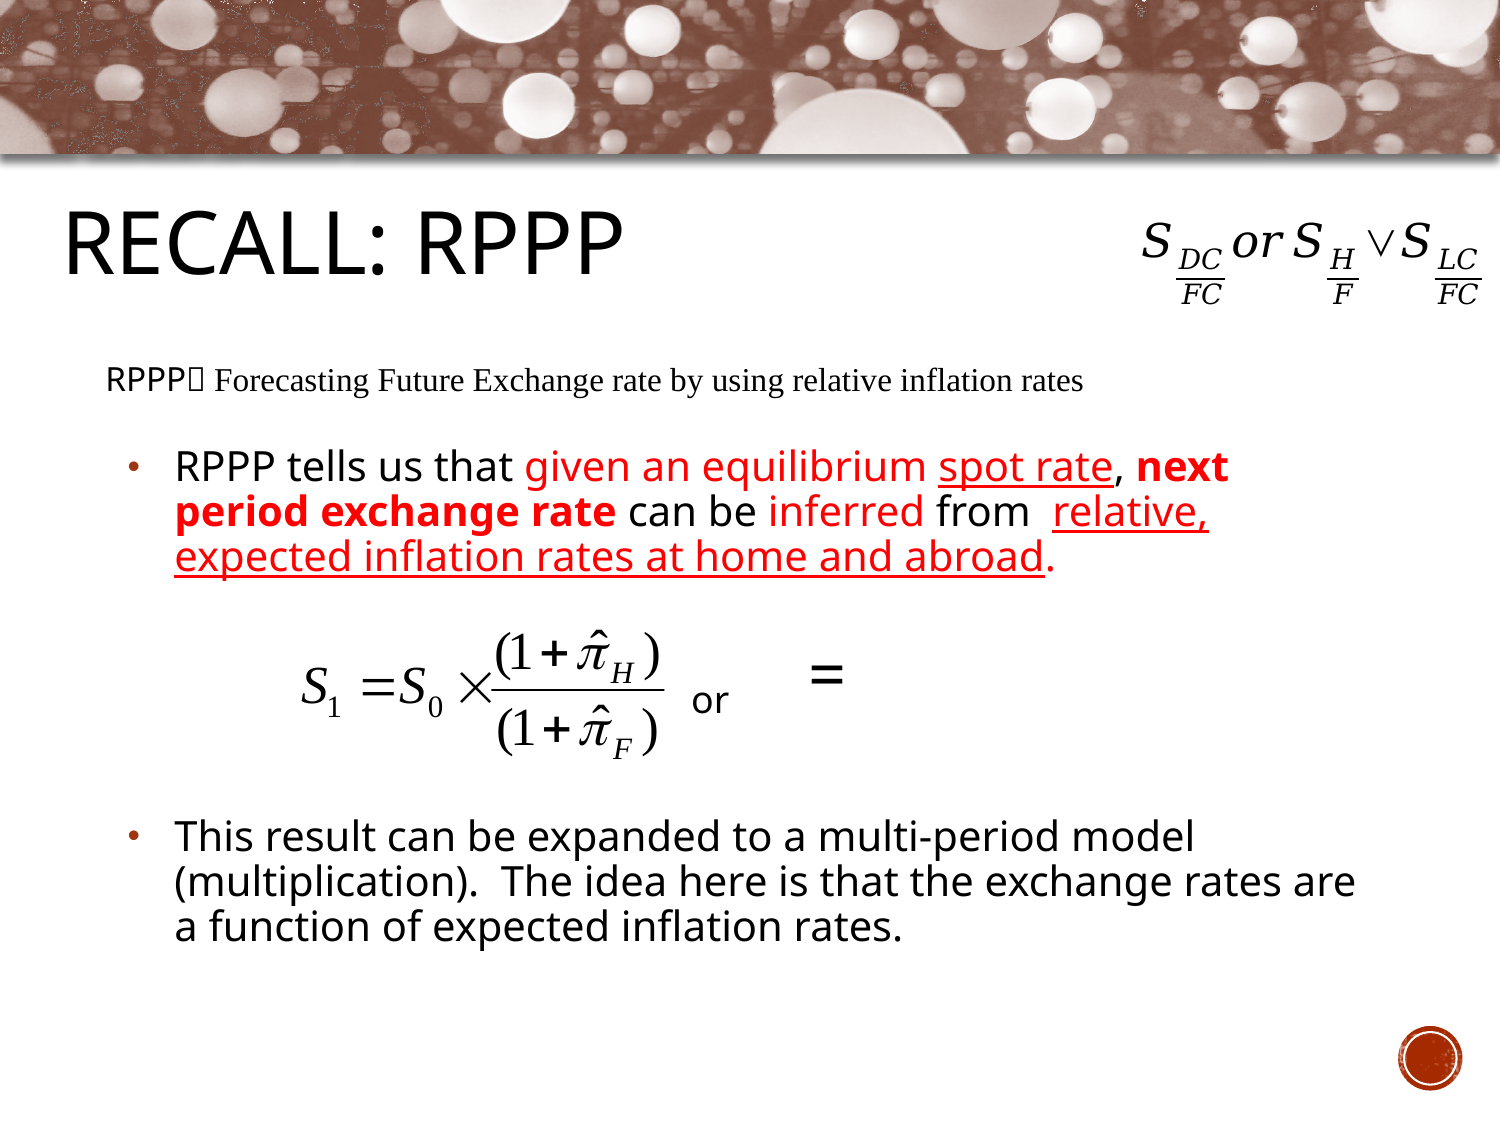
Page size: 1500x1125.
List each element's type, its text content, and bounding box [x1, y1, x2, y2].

list RPPP tells us that given an equilibrium spot rate, next period exchange rate can be inferred from relative, expected inflation rates at home and abroad. This result can be expanded to a multi-period model (multiplication). The idea here is that the exchange rates are a function of expected inflation rates. [112, 438, 1388, 1103]
title RPPP Forecasting Future Exchange rate by using relative inflation rates [90, 303, 1366, 510]
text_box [293, 621, 675, 769]
text_box Recall: RPPP [45, 189, 1500, 303]
text_box or [676, 668, 750, 729]
